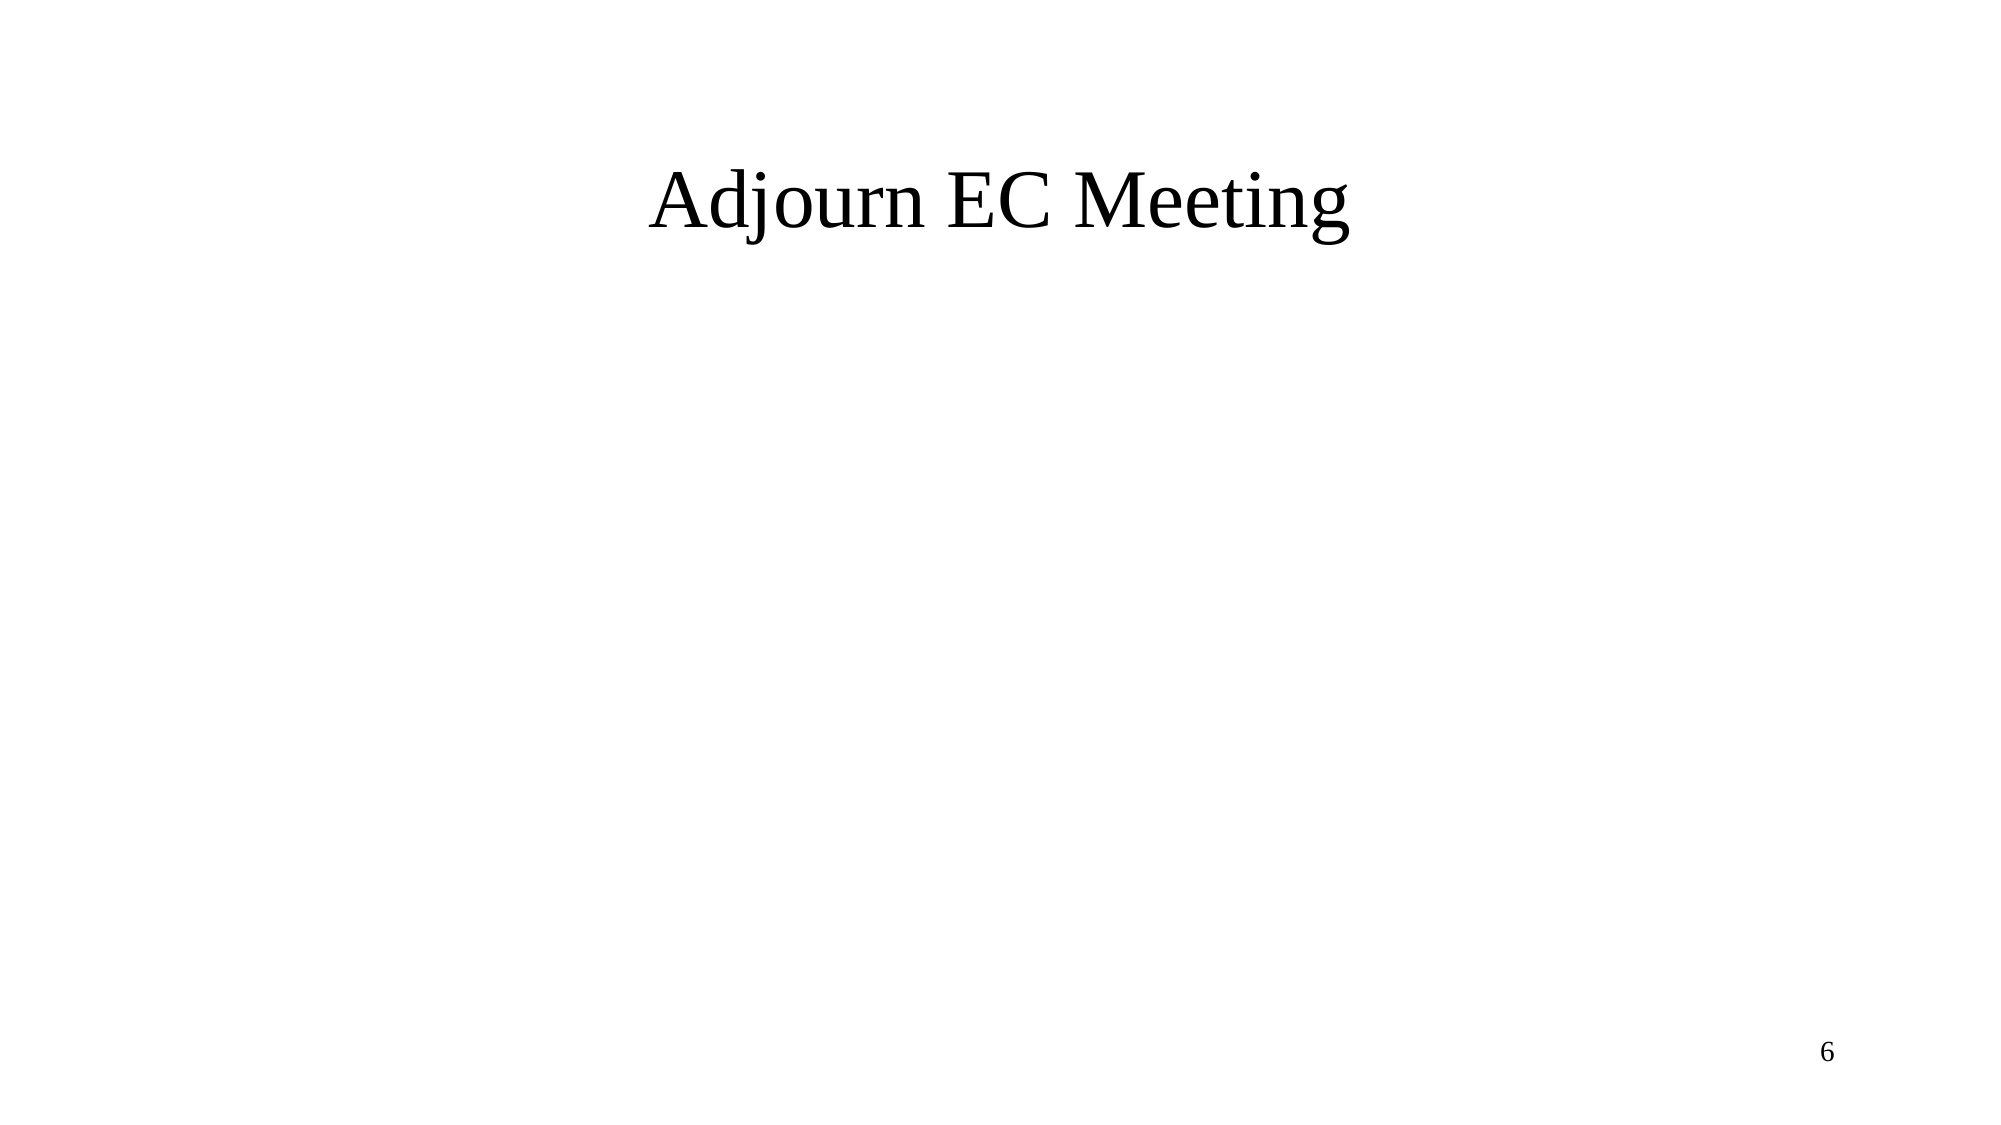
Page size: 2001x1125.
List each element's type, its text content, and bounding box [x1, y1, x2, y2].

slide_number 6 [1433, 1024, 1851, 1101]
title Adjourn EC Meeting [149, 99, 1851, 288]
